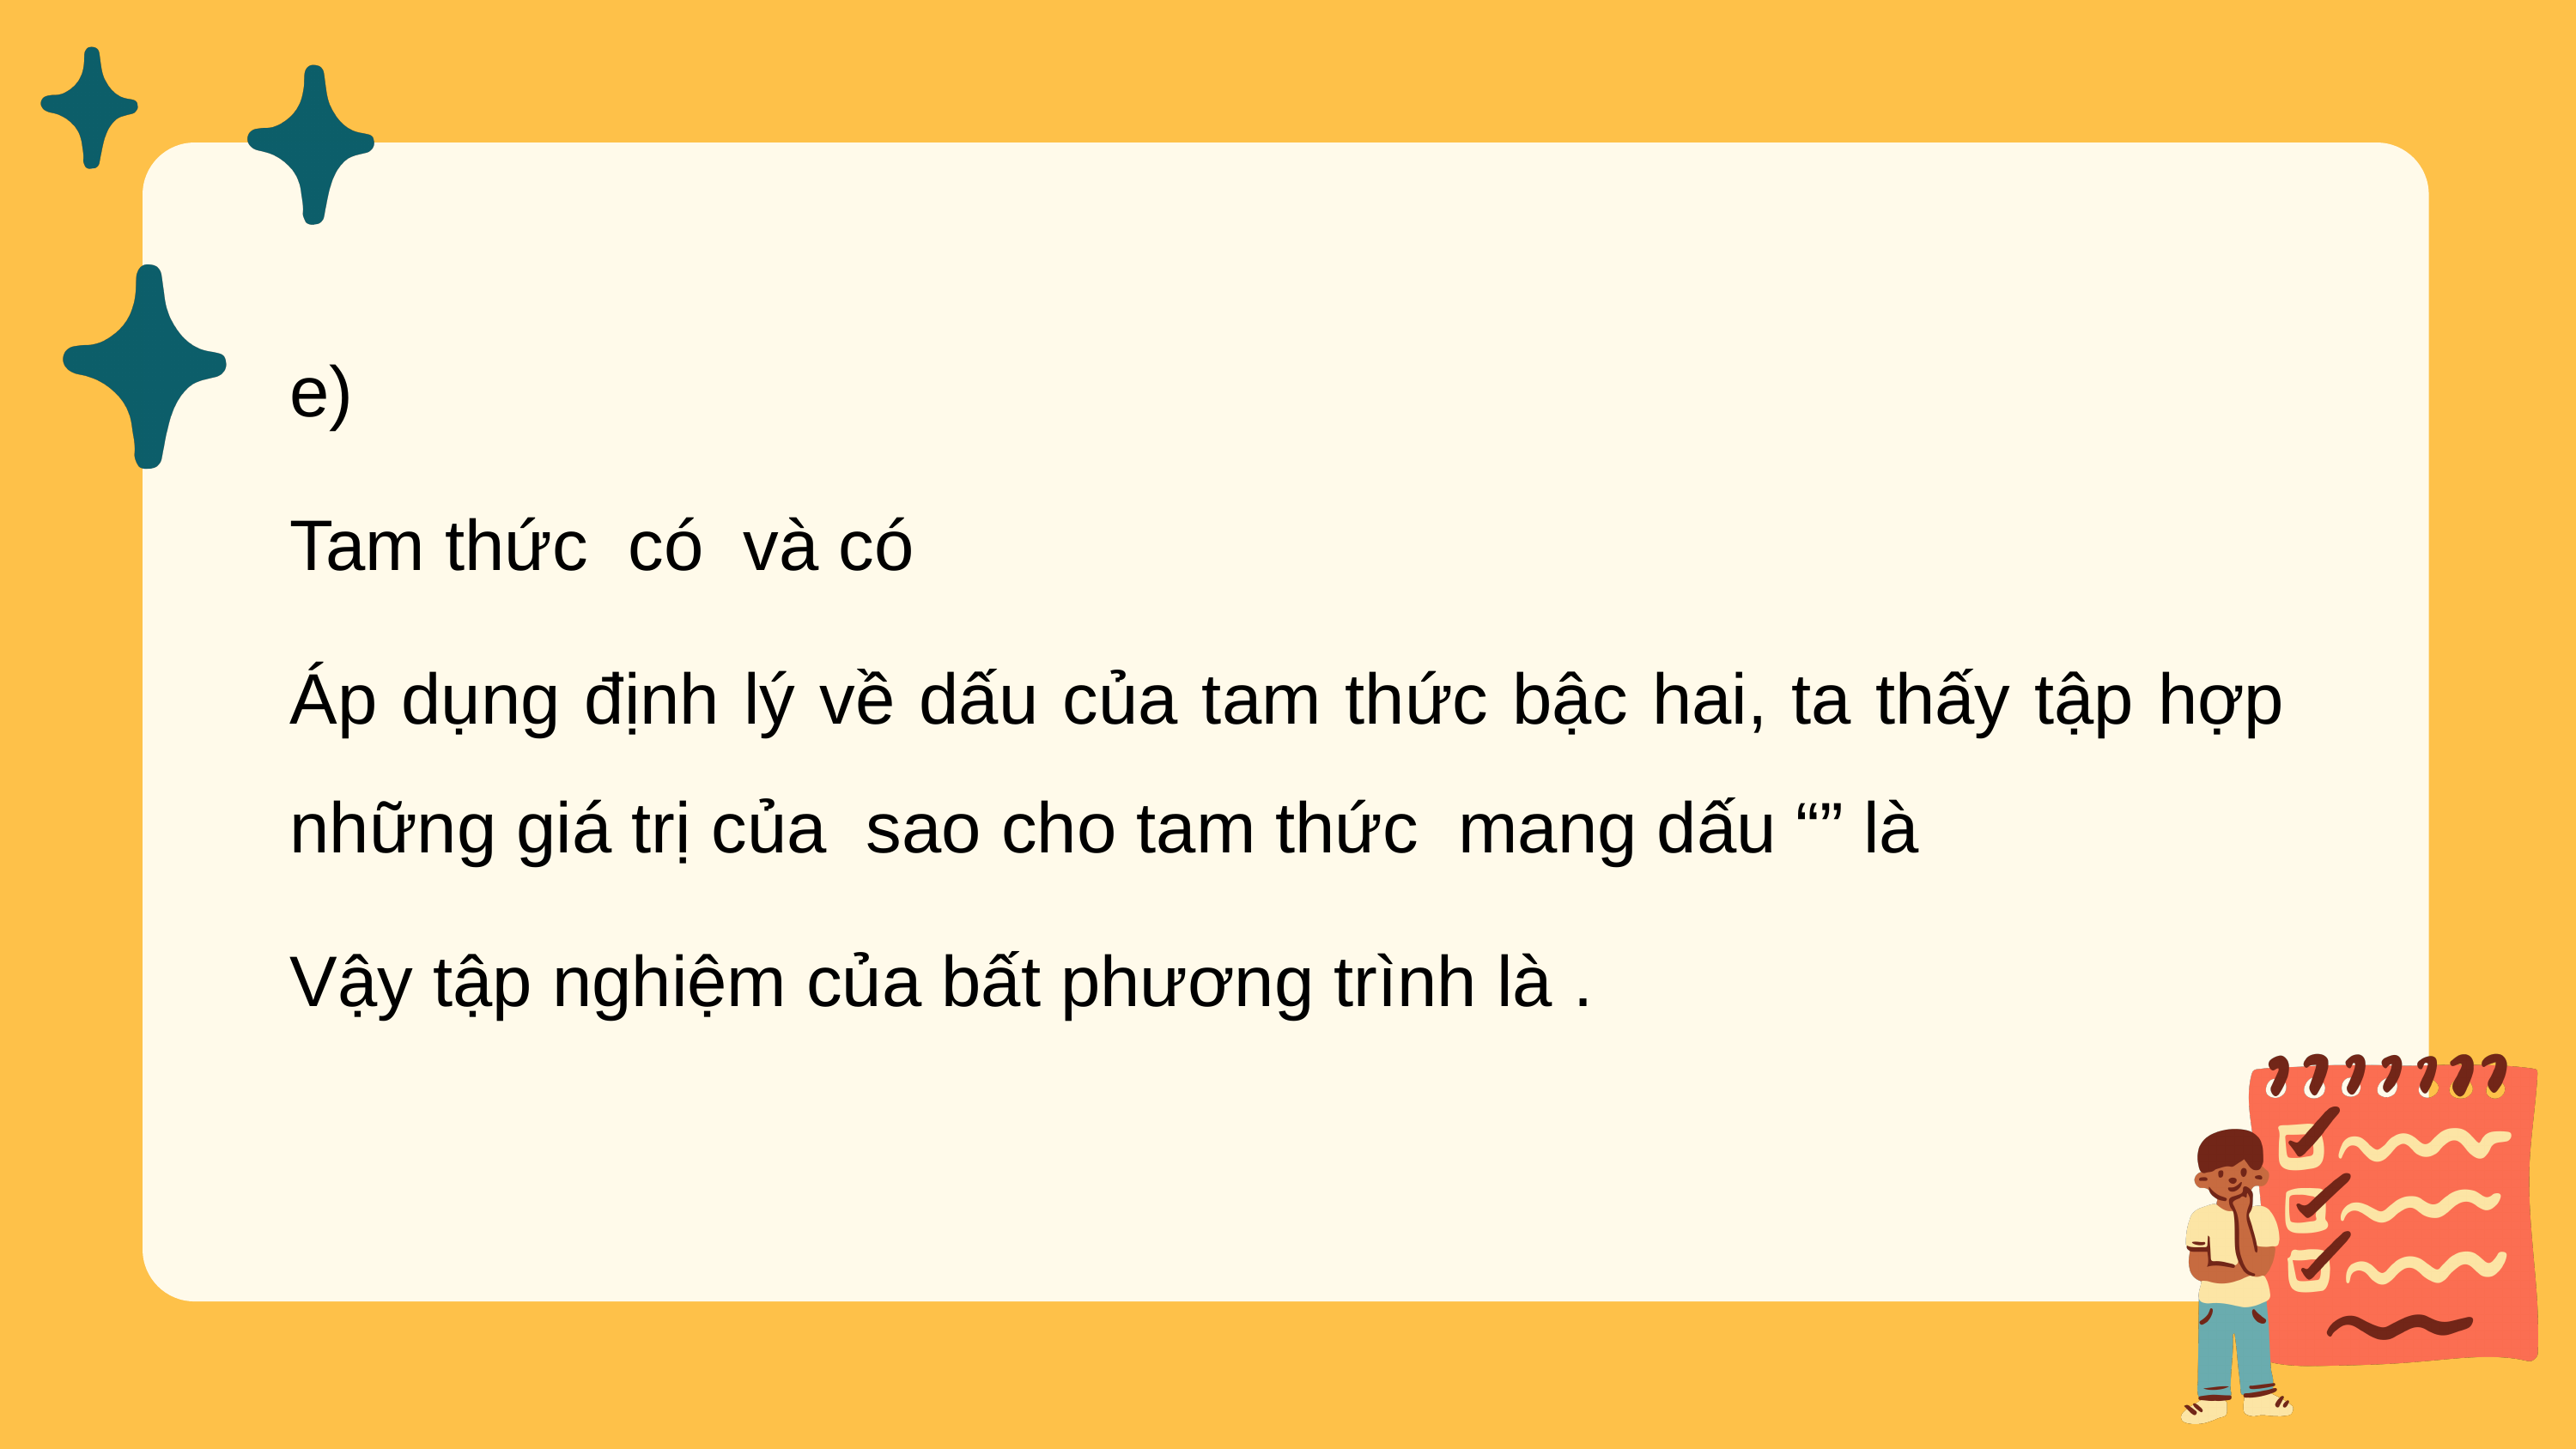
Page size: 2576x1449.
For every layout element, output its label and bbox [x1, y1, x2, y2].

text_box [142, 142, 2429, 1302]
picture [239, 58, 374, 225]
picture [52, 264, 227, 477]
picture [34, 42, 143, 173]
picture [2180, 1052, 2538, 1424]
